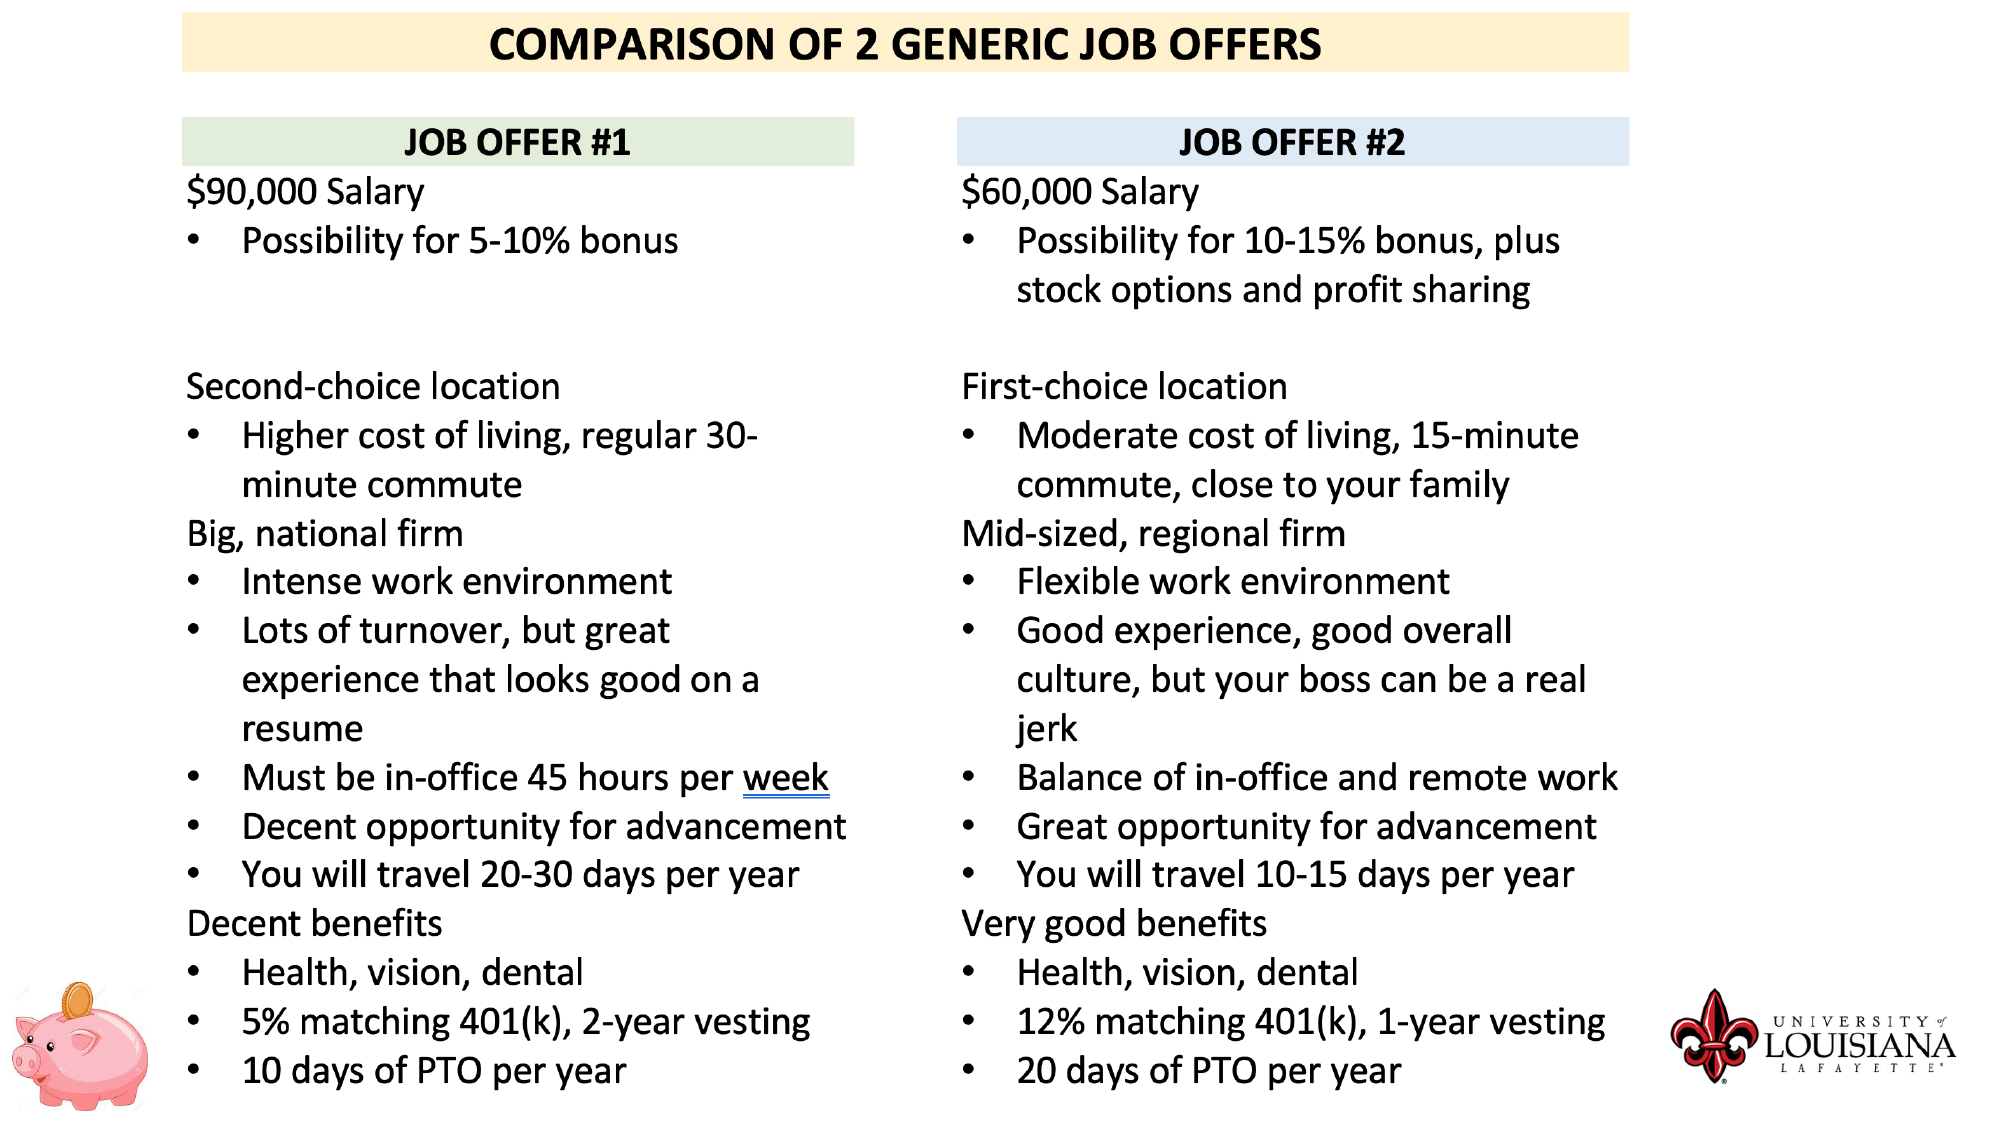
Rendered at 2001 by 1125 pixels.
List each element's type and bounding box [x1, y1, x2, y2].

picture [12, 982, 148, 1111]
picture [1657, 977, 1982, 1091]
picture [169, 0, 1646, 1125]
